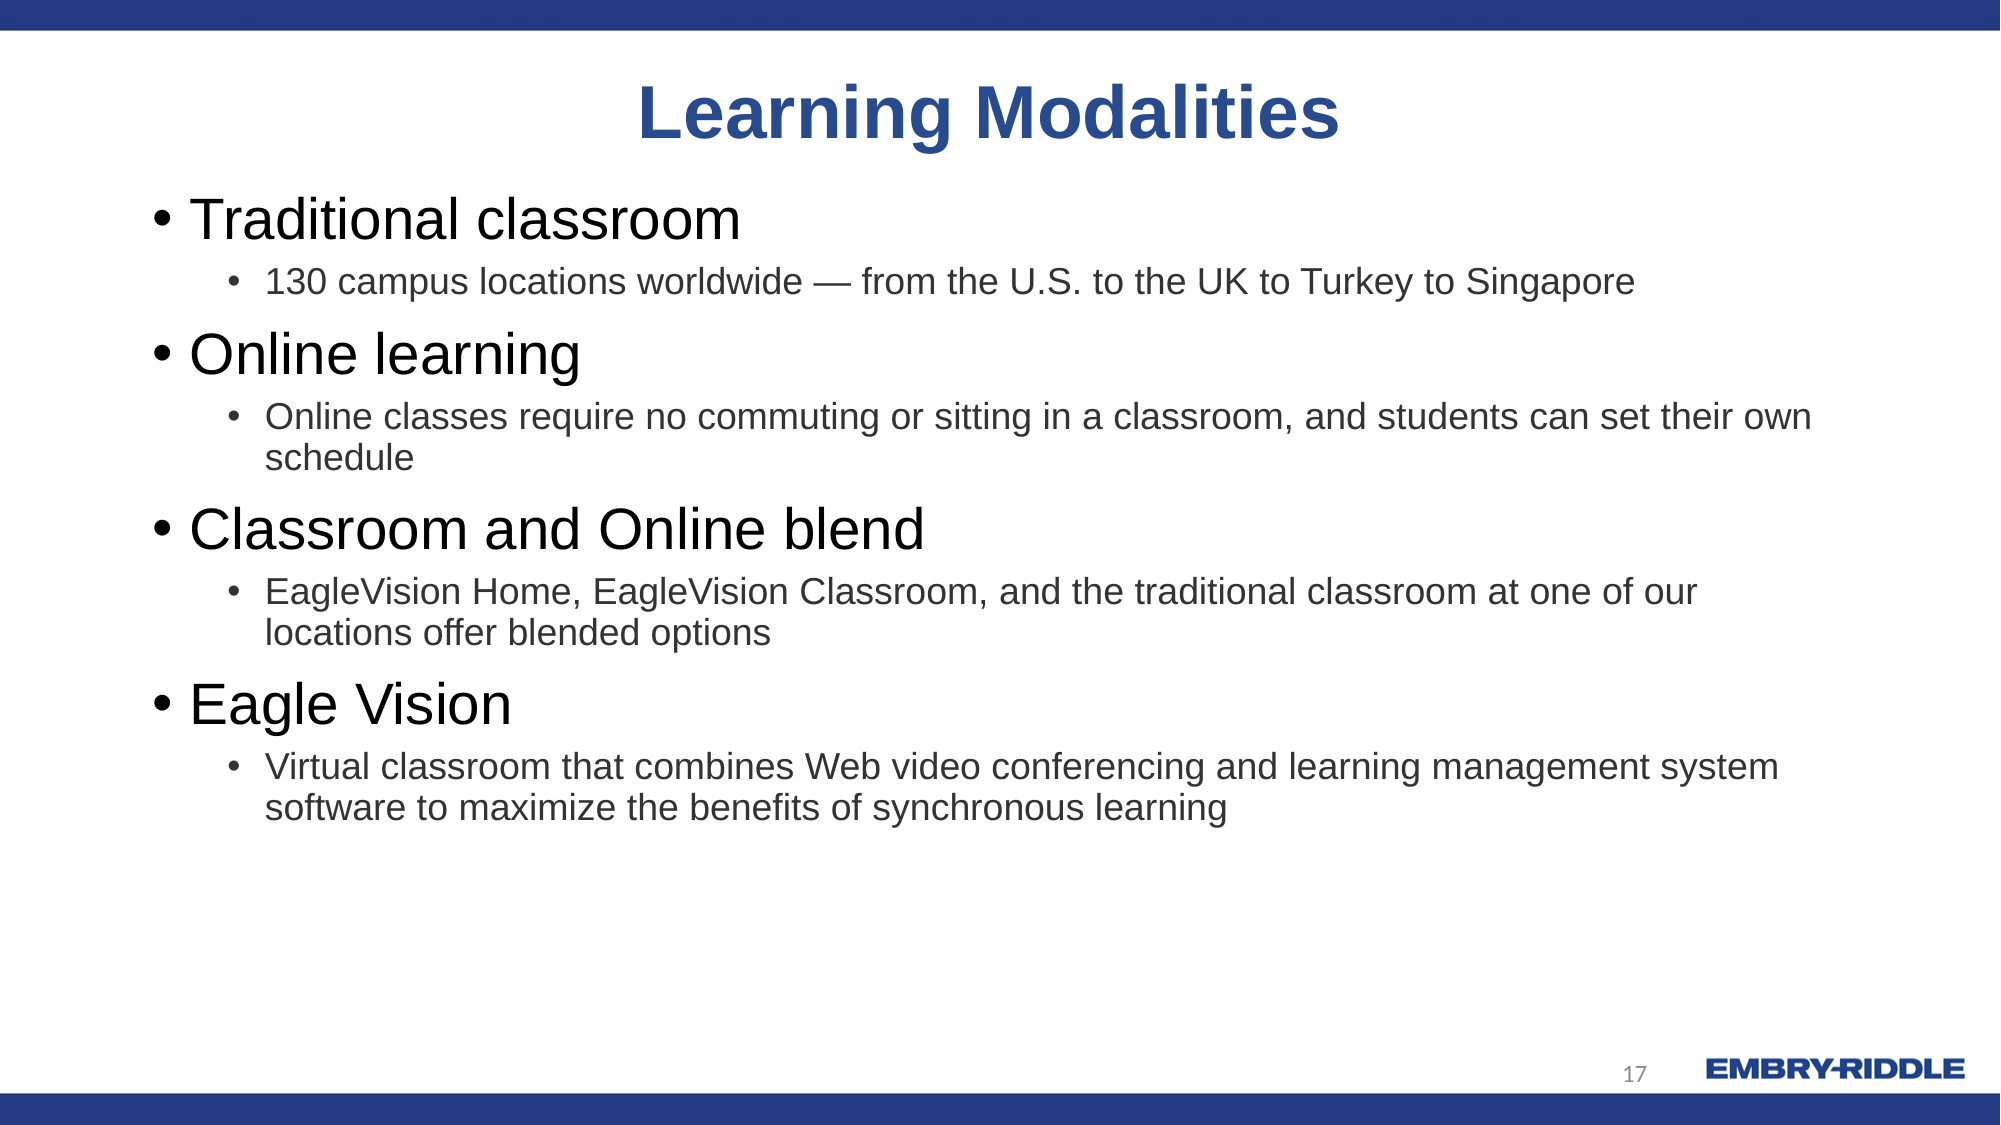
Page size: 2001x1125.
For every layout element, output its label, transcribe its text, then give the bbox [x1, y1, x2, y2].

list Traditional classroom 130 campus locations worldwide — from the U.S. to the UK to Turkey to Singapore Online learning Online classes require no commuting or sitting in a classroom, and students can set their own schedule Classroom and Online blend EagleVision Home, EagleVision Classroom, and the traditional classroom at one of our locations offer blended options Eagle Vision Virtual classroom that combines Web video conferencing and learning management system software to maximize the benefits of synchronous learning [137, 181, 1863, 1014]
title Learning Modalities [137, 34, 1863, 161]
picture [0, 0, 2000, 1125]
slide_number 17 [1212, 1042, 1663, 1103]
